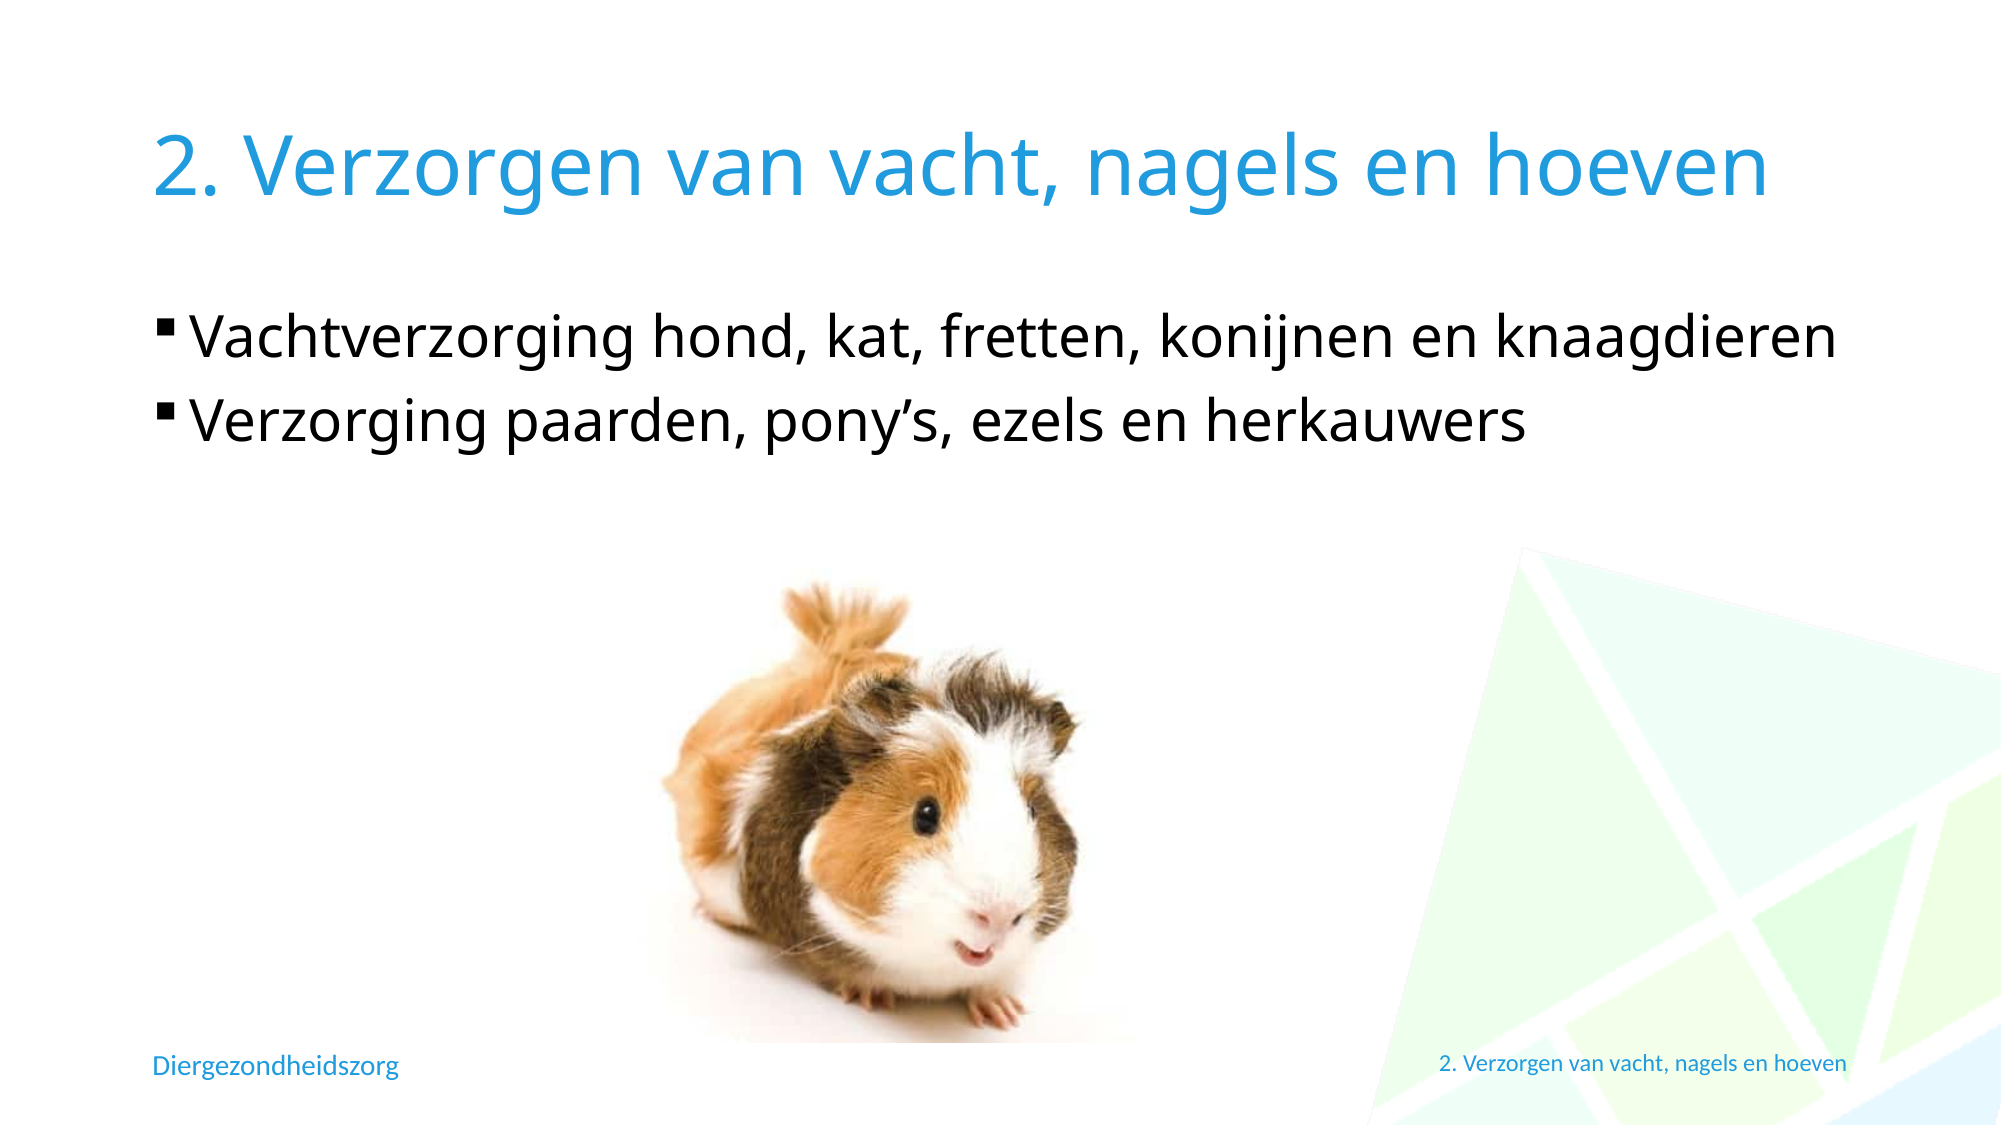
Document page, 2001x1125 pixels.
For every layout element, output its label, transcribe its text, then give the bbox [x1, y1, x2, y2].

list Diergezondheidszorg [137, 1042, 588, 1103]
title 2. Verzorgen van vacht, nagels en hoeven [137, 59, 1863, 278]
list Vachtverzorging hond, kat, fretten, konijnen en knaagdieren Verzorging paarden, pony’s, ezels en herkauwers [137, 299, 1863, 471]
picture [587, 567, 1159, 1043]
list 2. Verzorgen van vacht, nagels en hoeven [1412, 1042, 1863, 1103]
